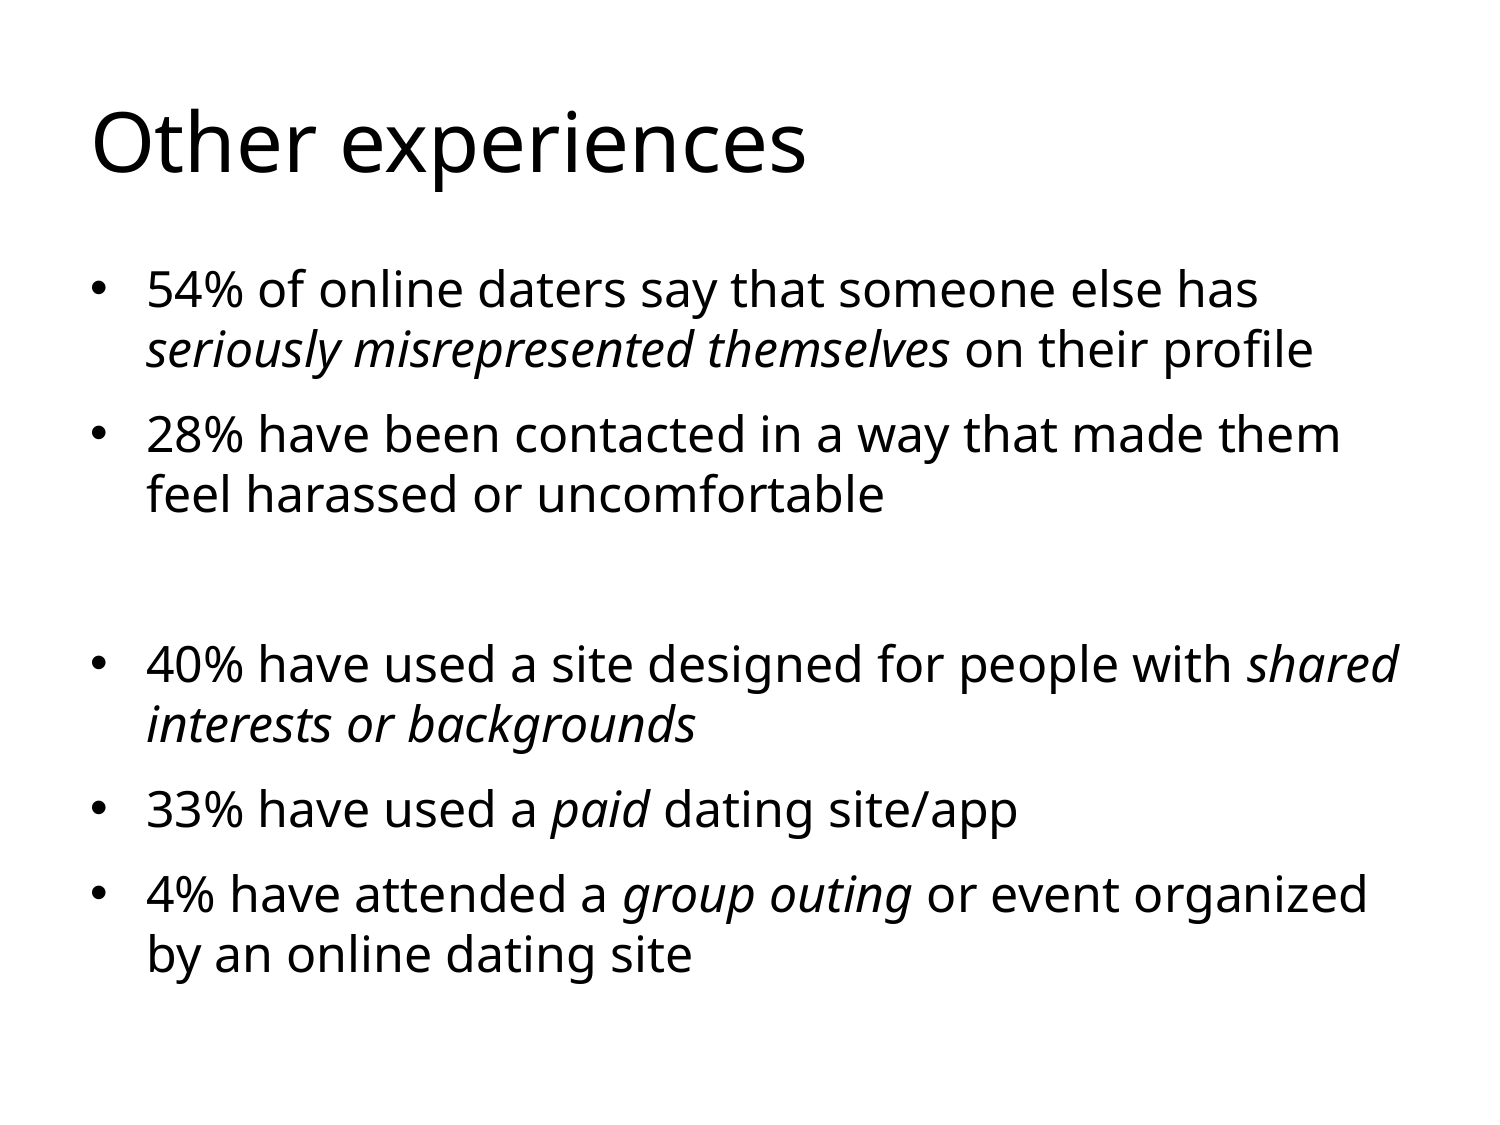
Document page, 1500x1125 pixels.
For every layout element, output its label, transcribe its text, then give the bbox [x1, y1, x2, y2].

list 54% of online daters say that someone else has seriously misrepresented themselves on their profile 28% have been contacted in a way that made them feel harassed or uncomfortable 40% have used a site designed for people with shared interests or backgrounds 33% have used a paid dating site/app 4% have attended a group outing or event organized by an online dating site [75, 249, 1425, 1075]
title Other experiences [75, 45, 1425, 233]
